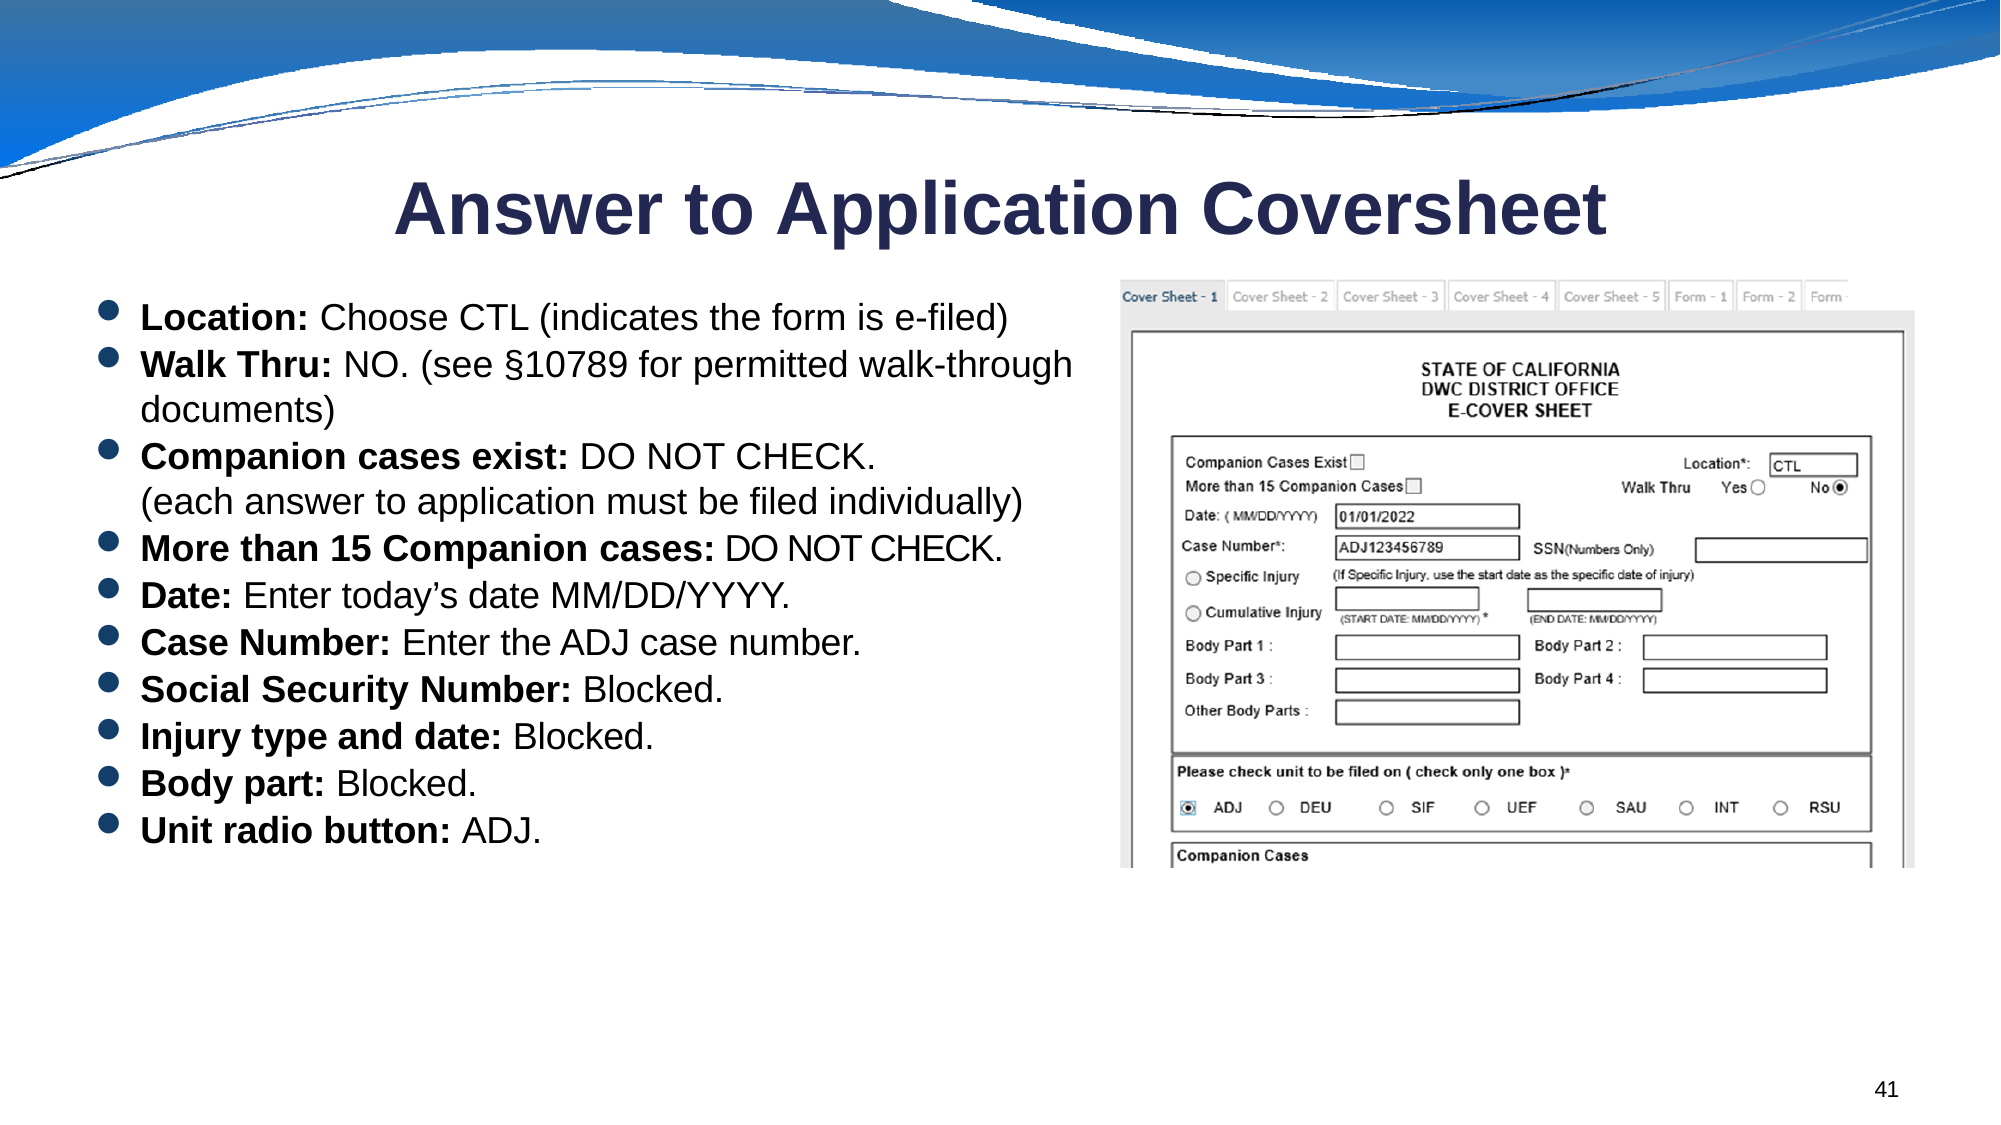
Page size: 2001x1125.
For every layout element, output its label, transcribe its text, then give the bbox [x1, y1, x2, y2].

picture [0, 0, 2000, 157]
text_box Location: Choose CTL (indicates the form is e-filed) Walk Thru: NO. (see §10789 for permitted walk-through documents) Companion cases exist: DO NOT CHECK. (each answer to application must be filed individually) More than 15 Companion cases: DO NOT CHECK. Date: Enter today’s date MM/DD/YYYY. Case Number: Enter the ADJ case number. Social Security Number: Blocked. Injury type and date: Blocked. Body part: Blocked. Unit radio button: ADJ. [93, 348, 1100, 896]
slide_number 41 [1868, 1074, 1909, 1125]
picture [1120, 276, 1915, 868]
title Answer to Application Coversheet [0, 157, 2000, 348]
